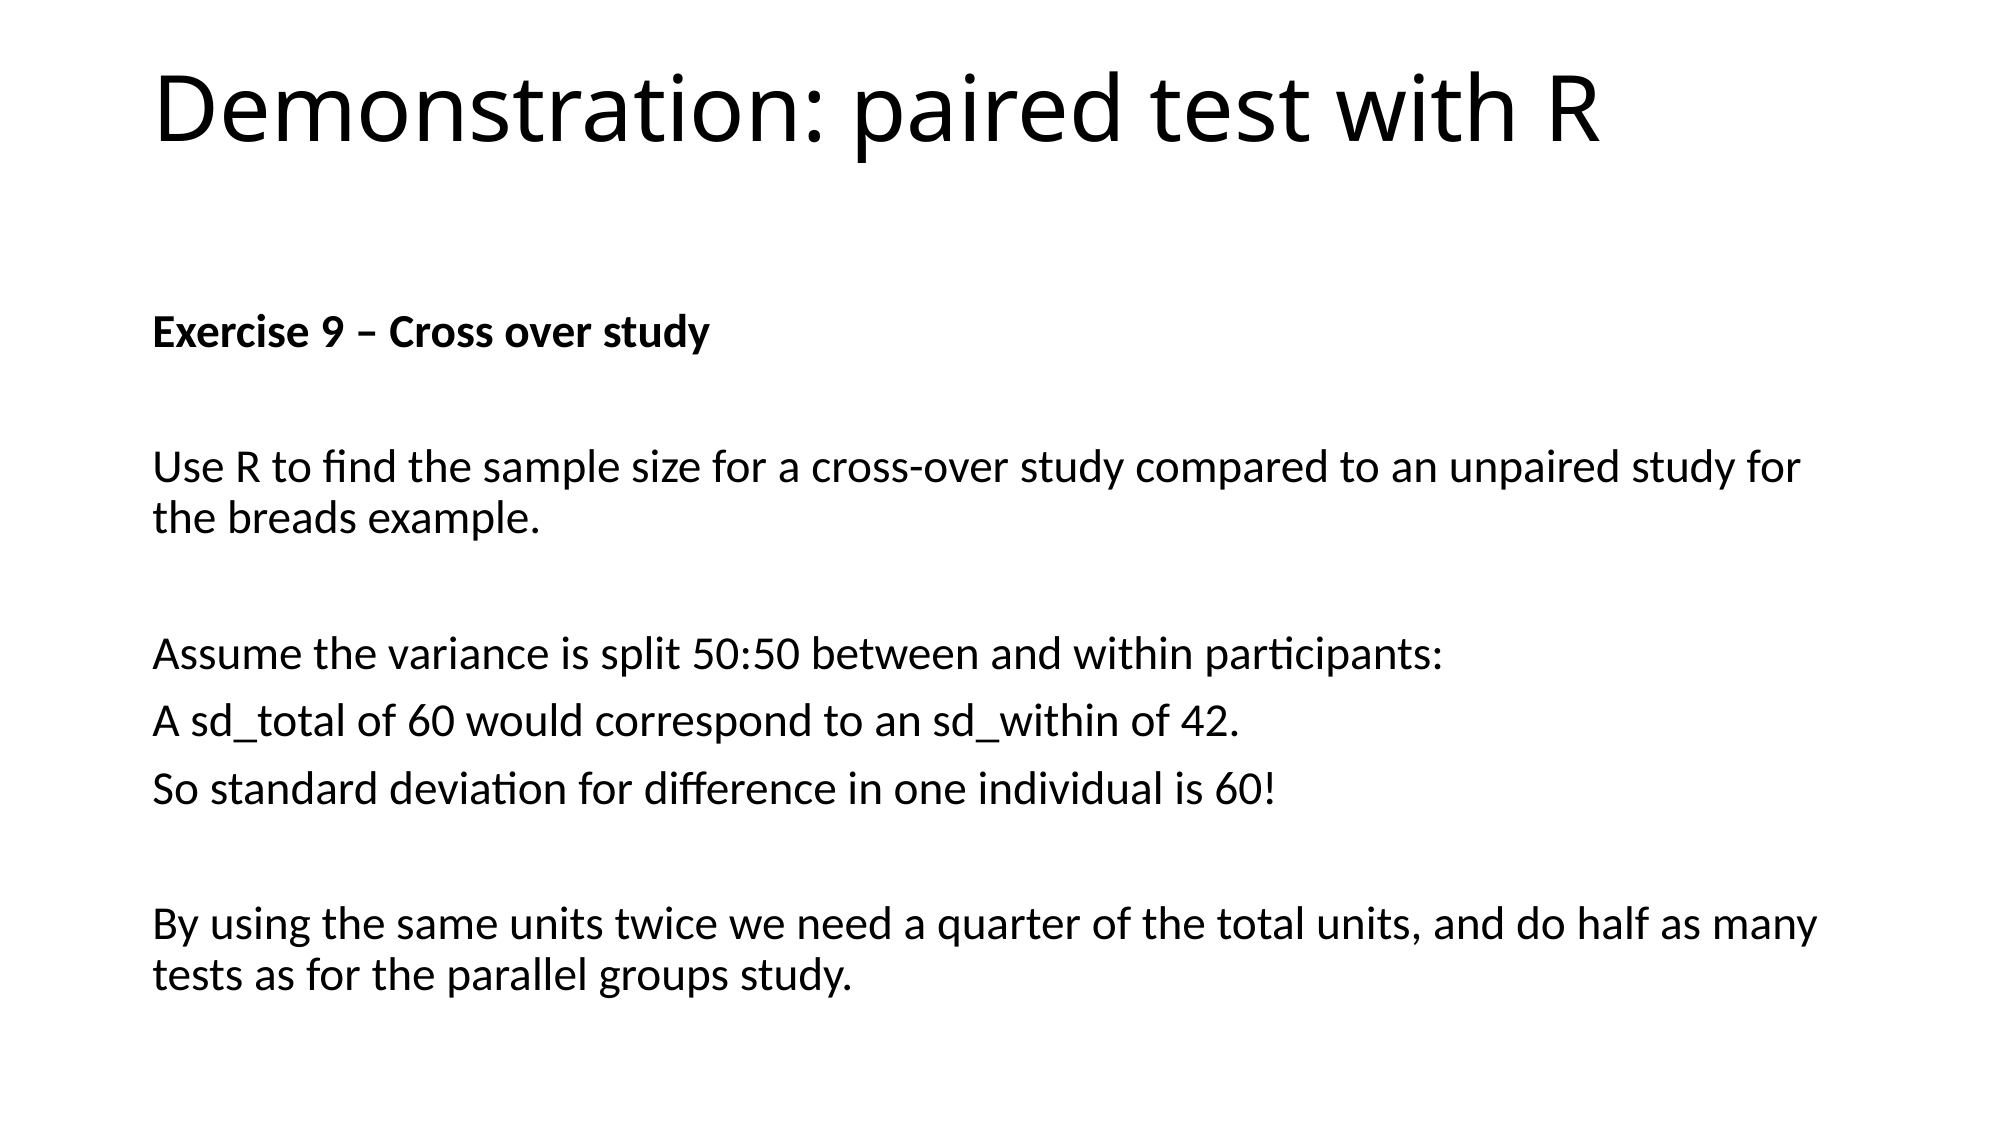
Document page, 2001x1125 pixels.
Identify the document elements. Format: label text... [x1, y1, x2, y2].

title Demonstration: paired test with R [137, 50, 1863, 175]
list Exercise 9 – Cross over study Use R to find the sample size for a cross-over study compared to an unpaired study for the breads example. Assume the variance is split 50:50 between and within participants: A sd_total of 60 would correspond to an sd_within of 42. So standard deviation for difference in one individual is 60! By using the same units twice we need a quarter of the total units, and do half as many tests as for the parallel groups study. [137, 299, 1863, 1014]
